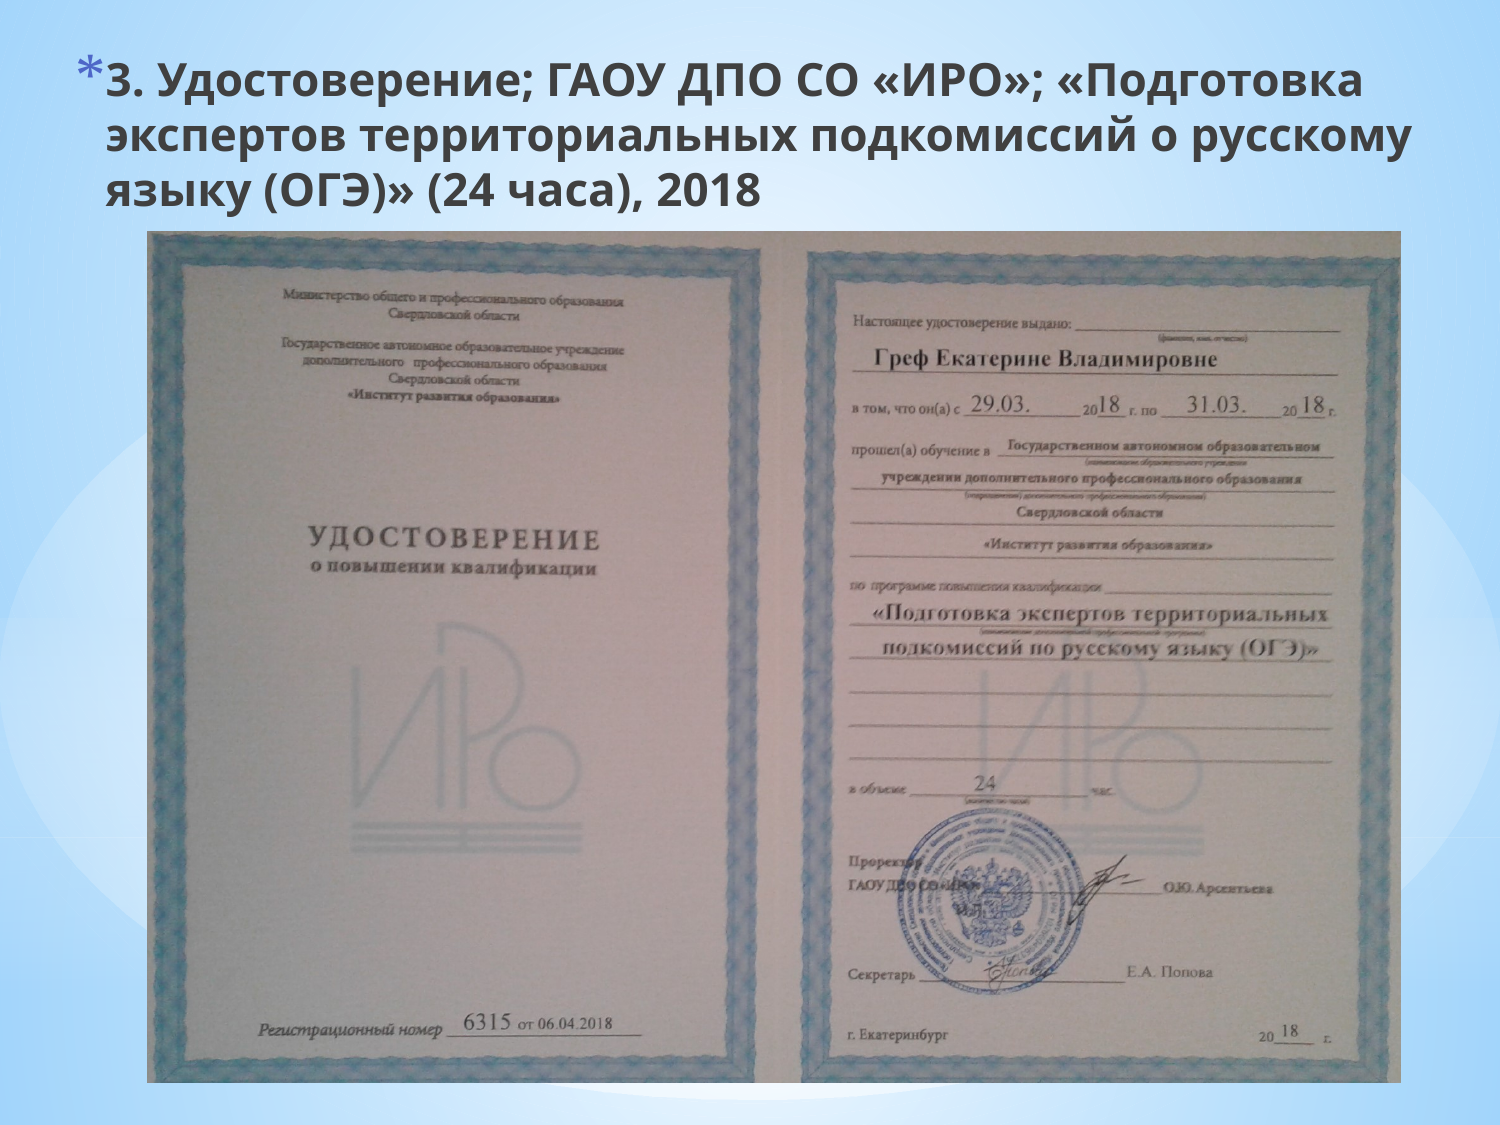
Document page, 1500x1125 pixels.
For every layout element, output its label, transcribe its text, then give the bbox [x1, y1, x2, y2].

picture [147, 231, 1401, 1083]
list 3. Удостоверение; ГАОУ ДПО СО «ИРО»; «Подготовка экспертов территориальных подкомиссий о русскому языку (ОГЭ)» (24 часа), 2018 [53, 42, 1459, 690]
